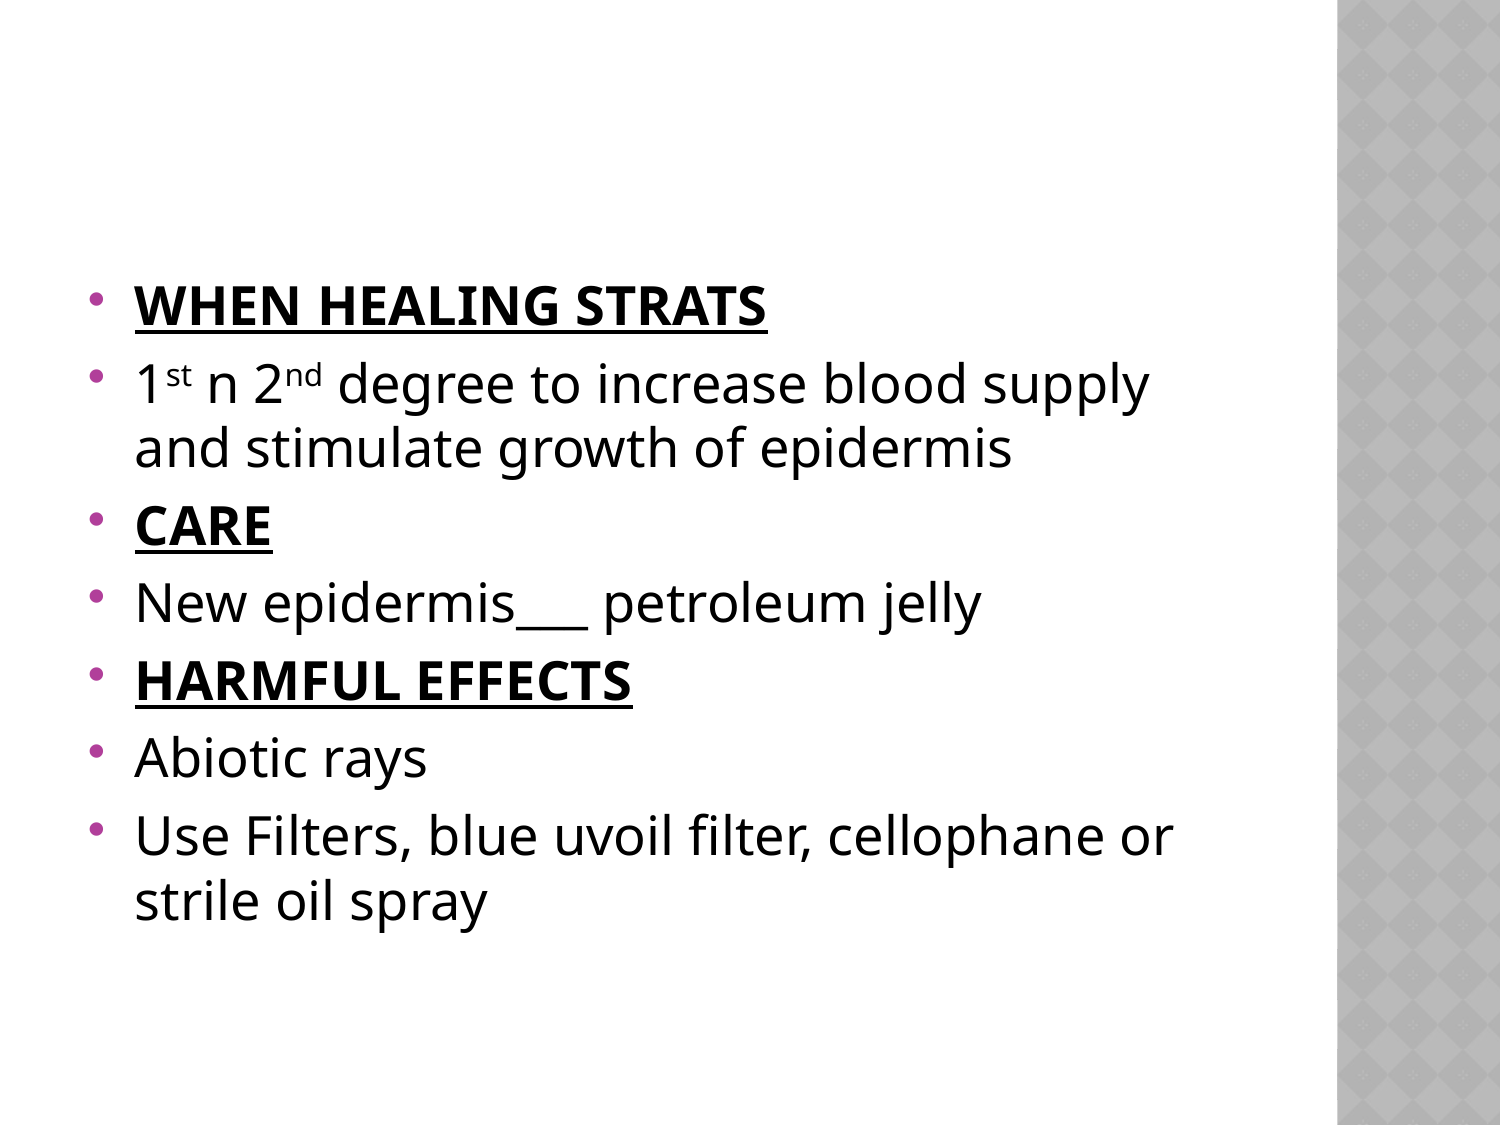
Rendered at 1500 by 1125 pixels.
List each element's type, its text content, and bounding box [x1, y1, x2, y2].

list WHEN HEALING STRATS 1st n 2nd degree to increase blood supply and stimulate growth of epidermis CARE New epidermis___ petroleum jelly HARMFUL EFFECTS Abiotic rays Use Filters, blue uvoil filter, cellophane or strile oil spray [75, 264, 1263, 1059]
